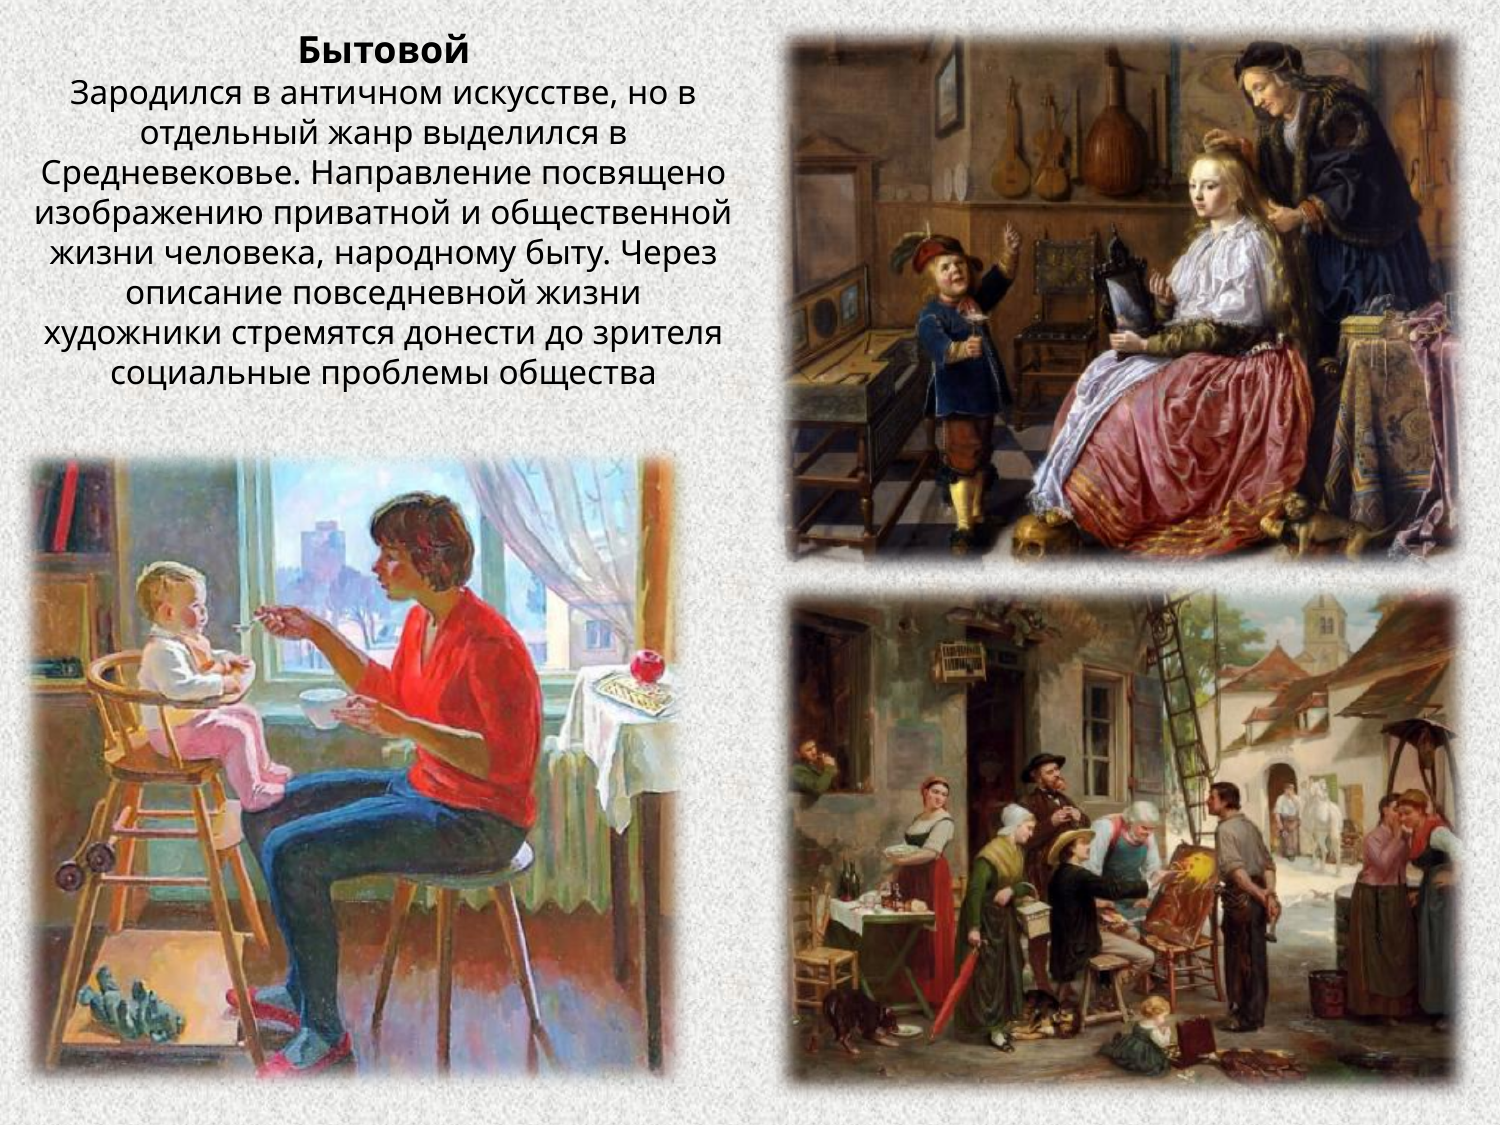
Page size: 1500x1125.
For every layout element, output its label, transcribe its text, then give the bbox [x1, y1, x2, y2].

text_box Бытовой Зародился в античном искусстве, но в отдельный жанр выделился в Средневековье. Направление посвящено изображению приватной и общественной жизни человека, народному быту. Через описание повседневной жизни художники стремятся донести до зрителя социальные проблемы общества [17, 19, 750, 399]
picture [0, 0, 1500, 1125]
